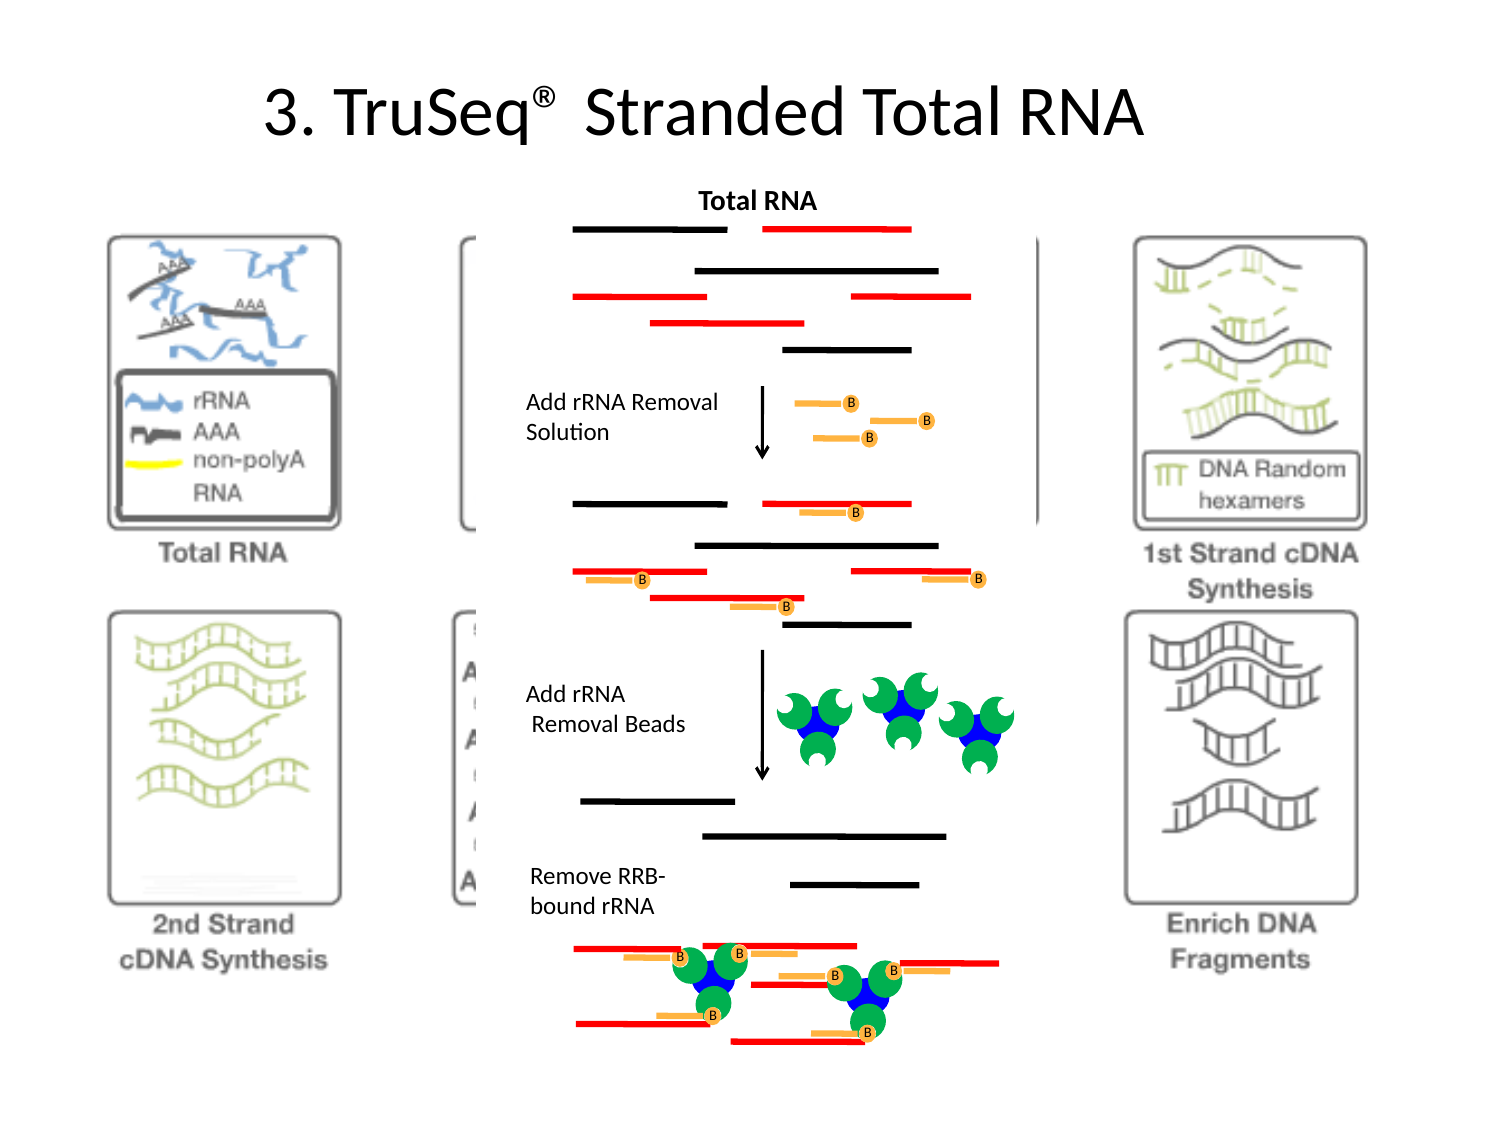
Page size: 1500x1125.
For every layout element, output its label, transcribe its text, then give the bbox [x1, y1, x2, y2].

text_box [478, 146, 1034, 1081]
picture [0, 170, 1500, 1125]
title 3. TruSeq® Stranded Total RNA [29, 56, 1380, 169]
